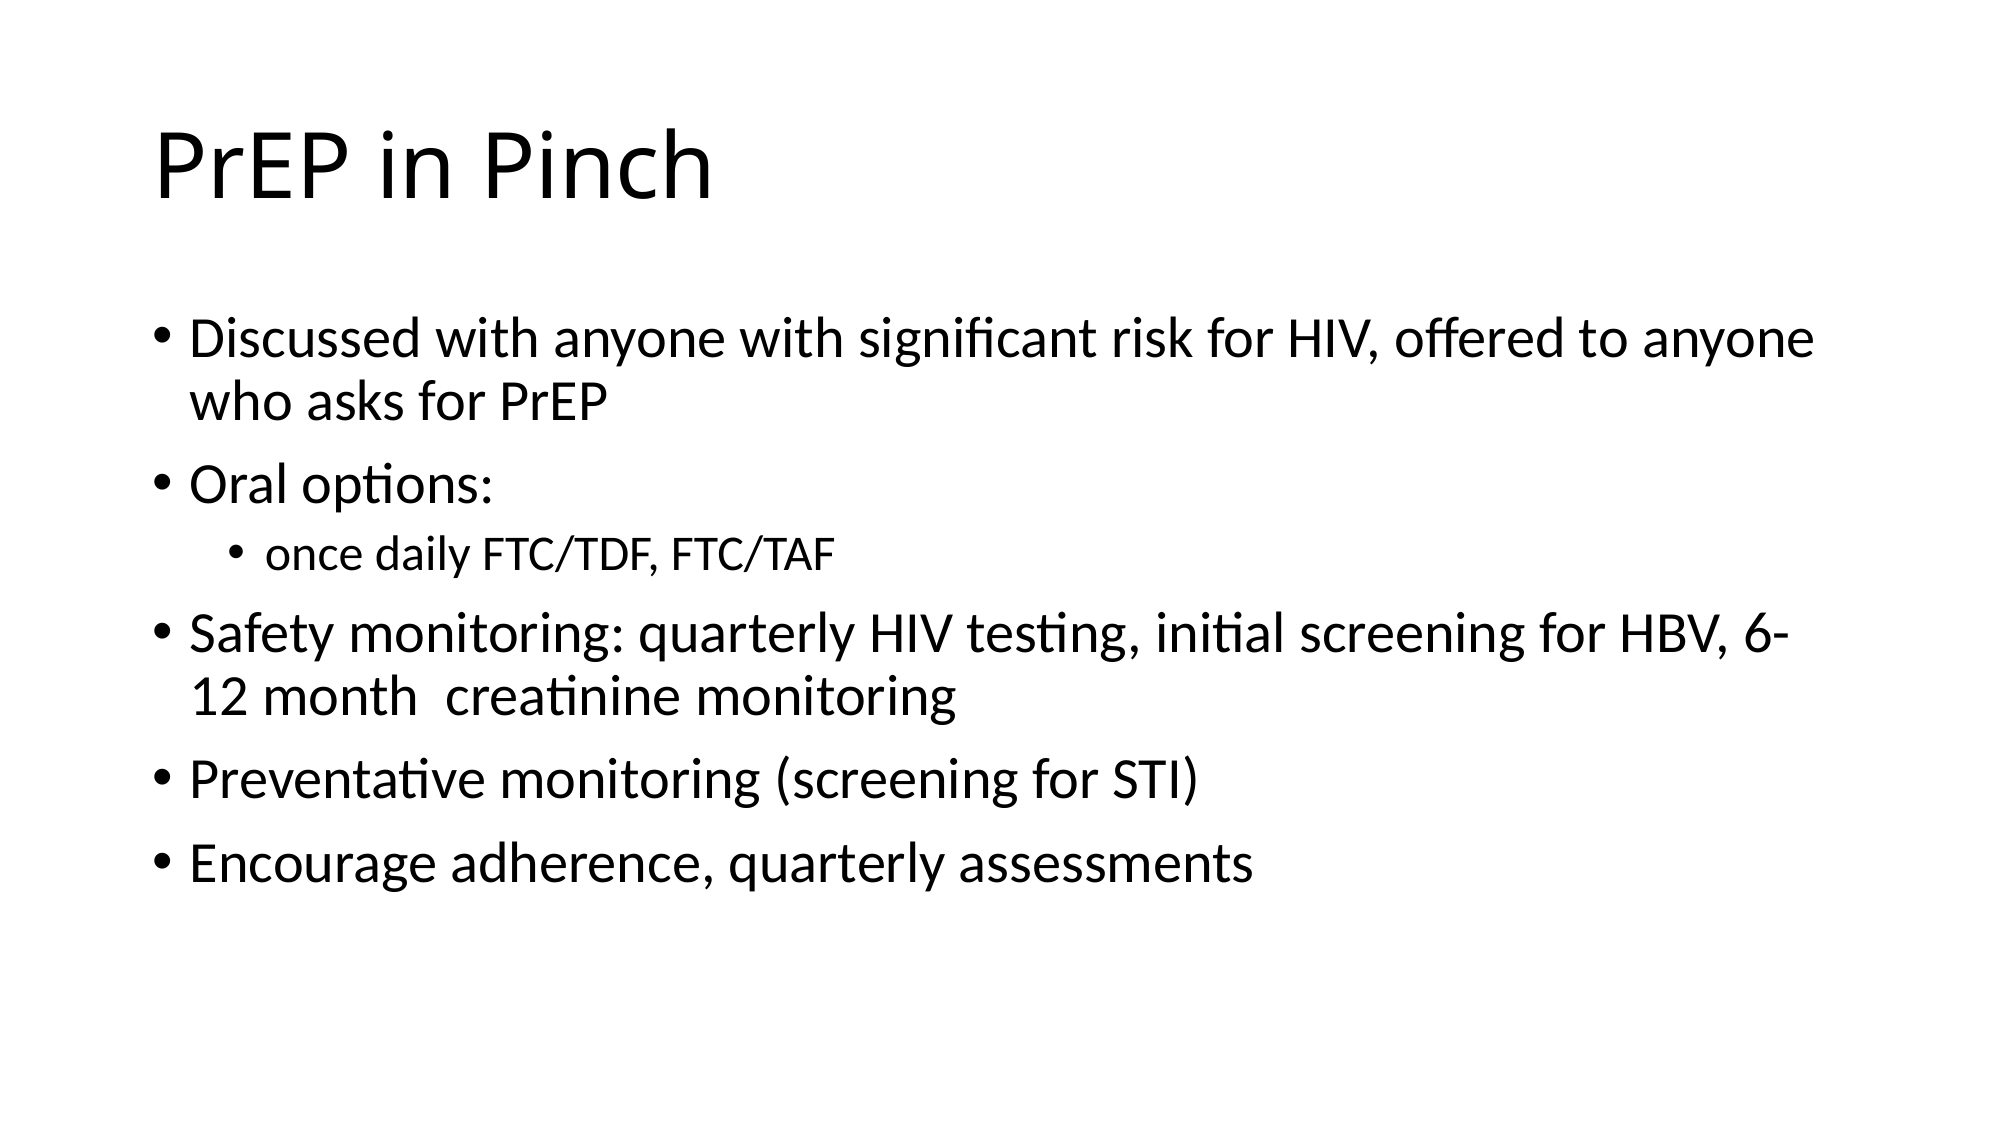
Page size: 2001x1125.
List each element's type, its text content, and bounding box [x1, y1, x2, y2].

title PrEP in Pinch [137, 59, 1863, 278]
list Discussed with anyone with significant risk for HIV, offered to anyone who asks for PrEP Oral options: once daily FTC/TDF, FTC/TAF Safety monitoring: quarterly HIV testing, initial screening for HBV, 6-12 month creatinine monitoring Preventative monitoring (screening for STI) Encourage adherence, quarterly assessments [137, 299, 1863, 1014]
